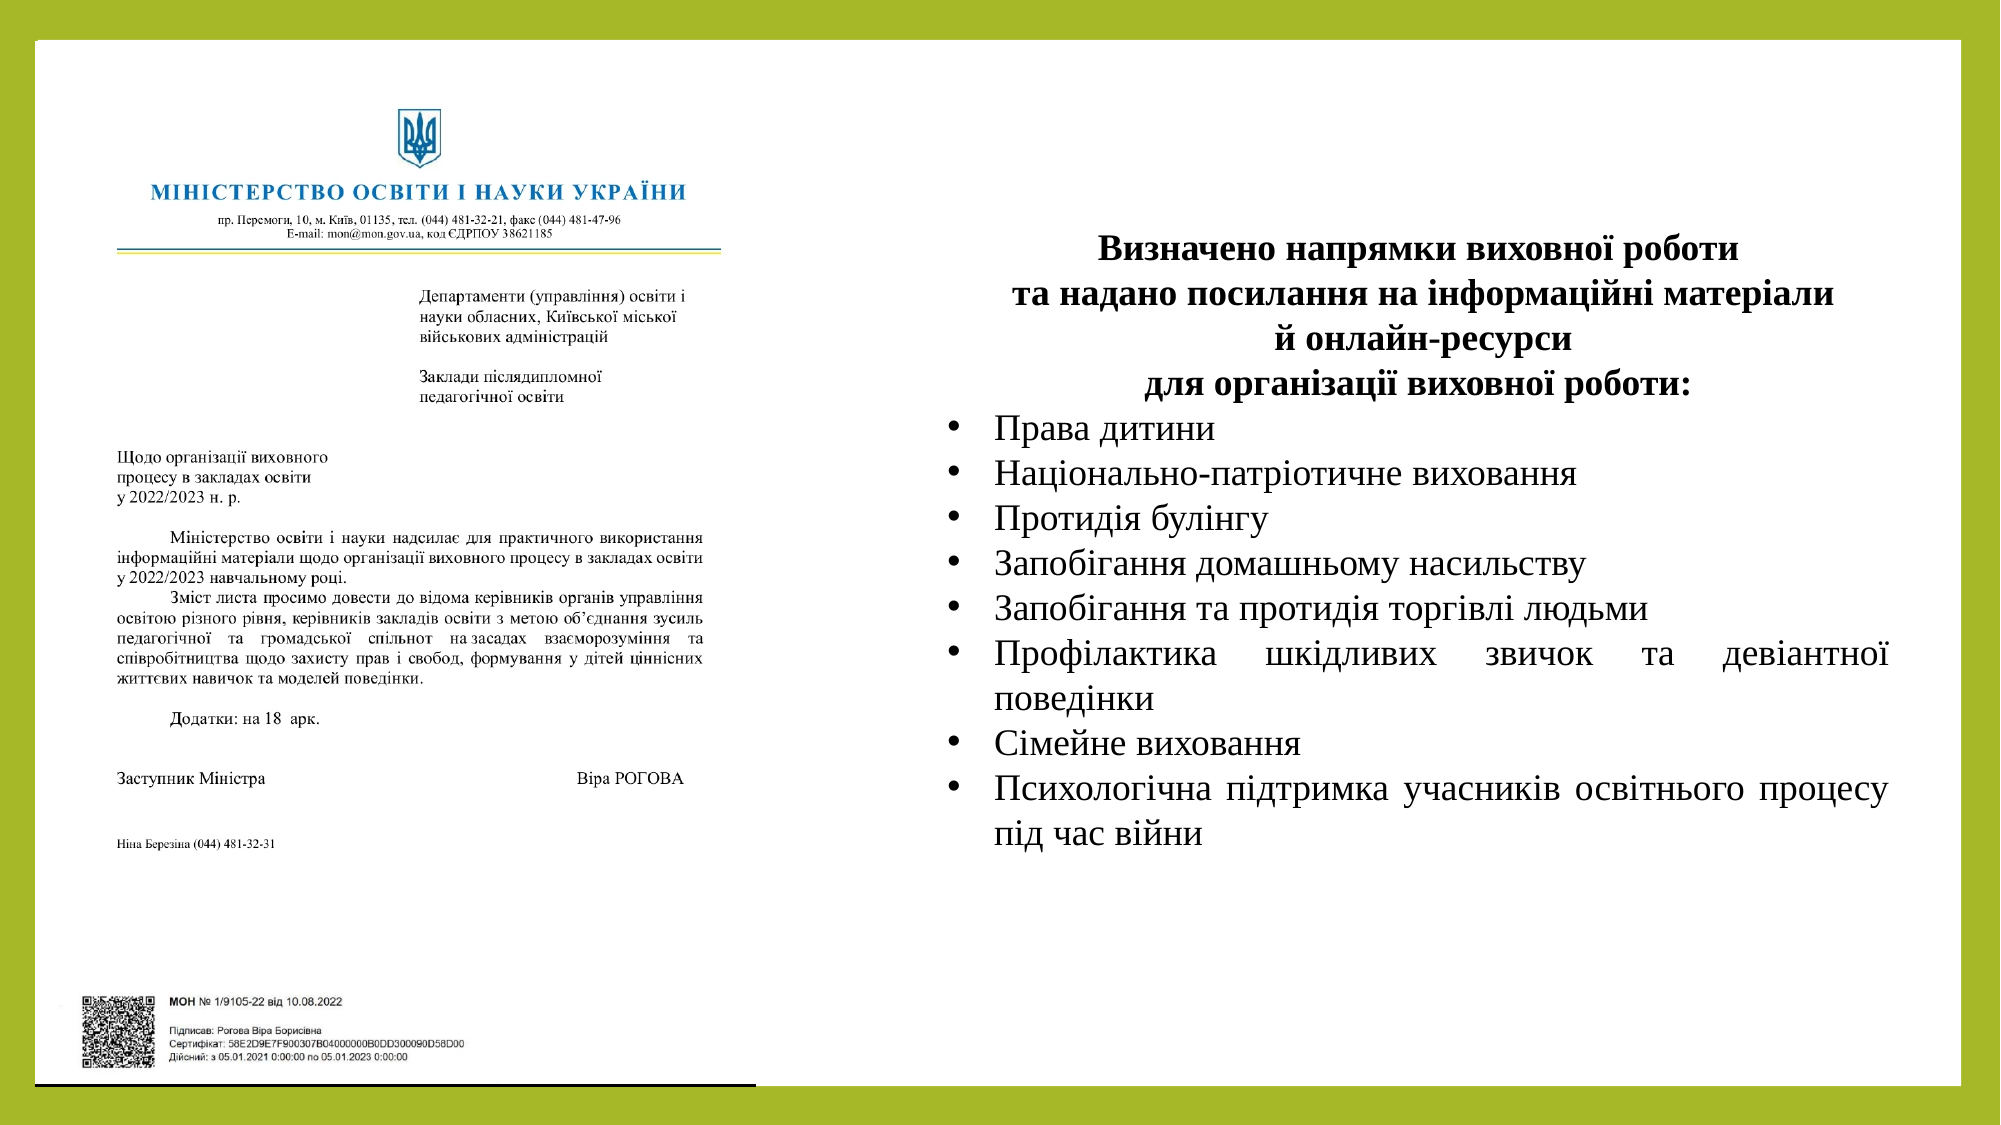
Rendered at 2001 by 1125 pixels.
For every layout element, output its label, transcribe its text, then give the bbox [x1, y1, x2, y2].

text_box Визначено напрямки виховної роботи та надано посилання на інформаційні матеріали й онлайн-ресурси для організації виховної роботи: Права дитини Національно-патріотичне виховання Протидія булінгу Запобігання домашньому насильству Запобігання та протидія торгівлі людьми Профілактика шкідливих звичок та девіантної поведінки Сімейне виховання Психологічна підтримка учасників освітнього процесу під час війни [932, 215, 1905, 906]
picture [34, 41, 756, 1088]
